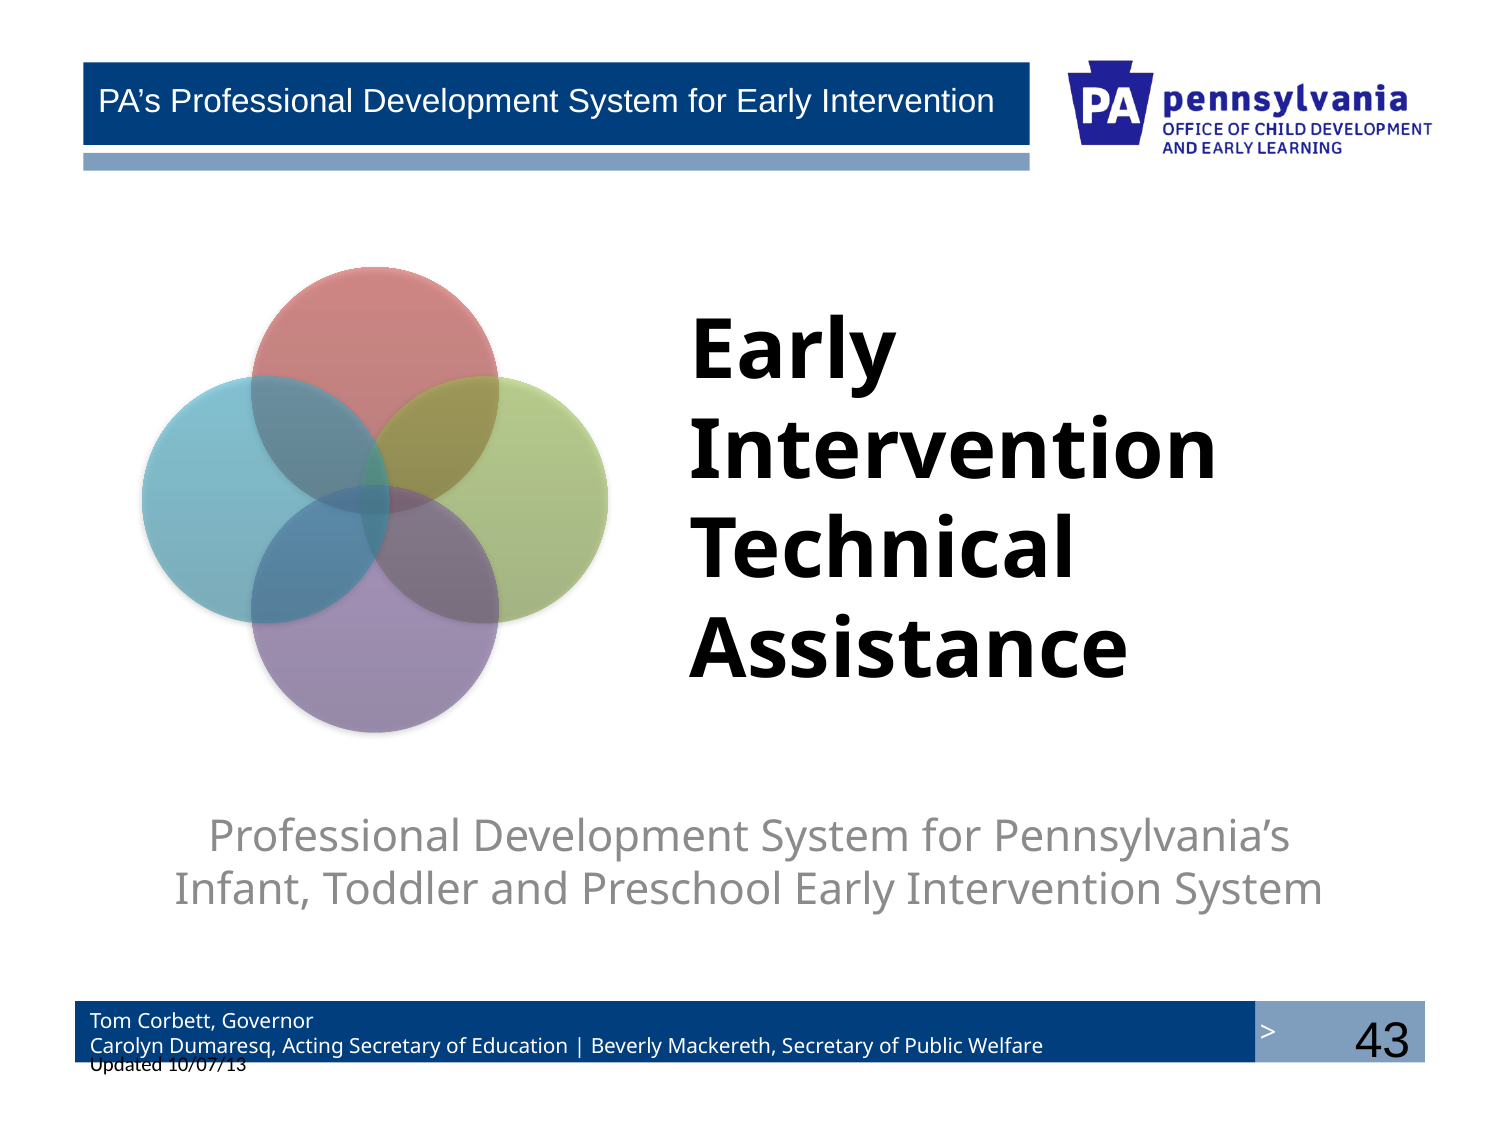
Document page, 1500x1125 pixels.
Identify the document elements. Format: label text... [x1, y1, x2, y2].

title Early Intervention Technical Assistance [675, 287, 1388, 738]
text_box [99, 262, 651, 738]
slide_number 43 [1074, 999, 1425, 1060]
picture [1060, 49, 1436, 156]
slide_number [75, 1042, 425, 1103]
subtitle Professional Development System for Pennsylvania’s Infant, Toddler and Preschool Early Intervention System [150, 800, 1350, 925]
